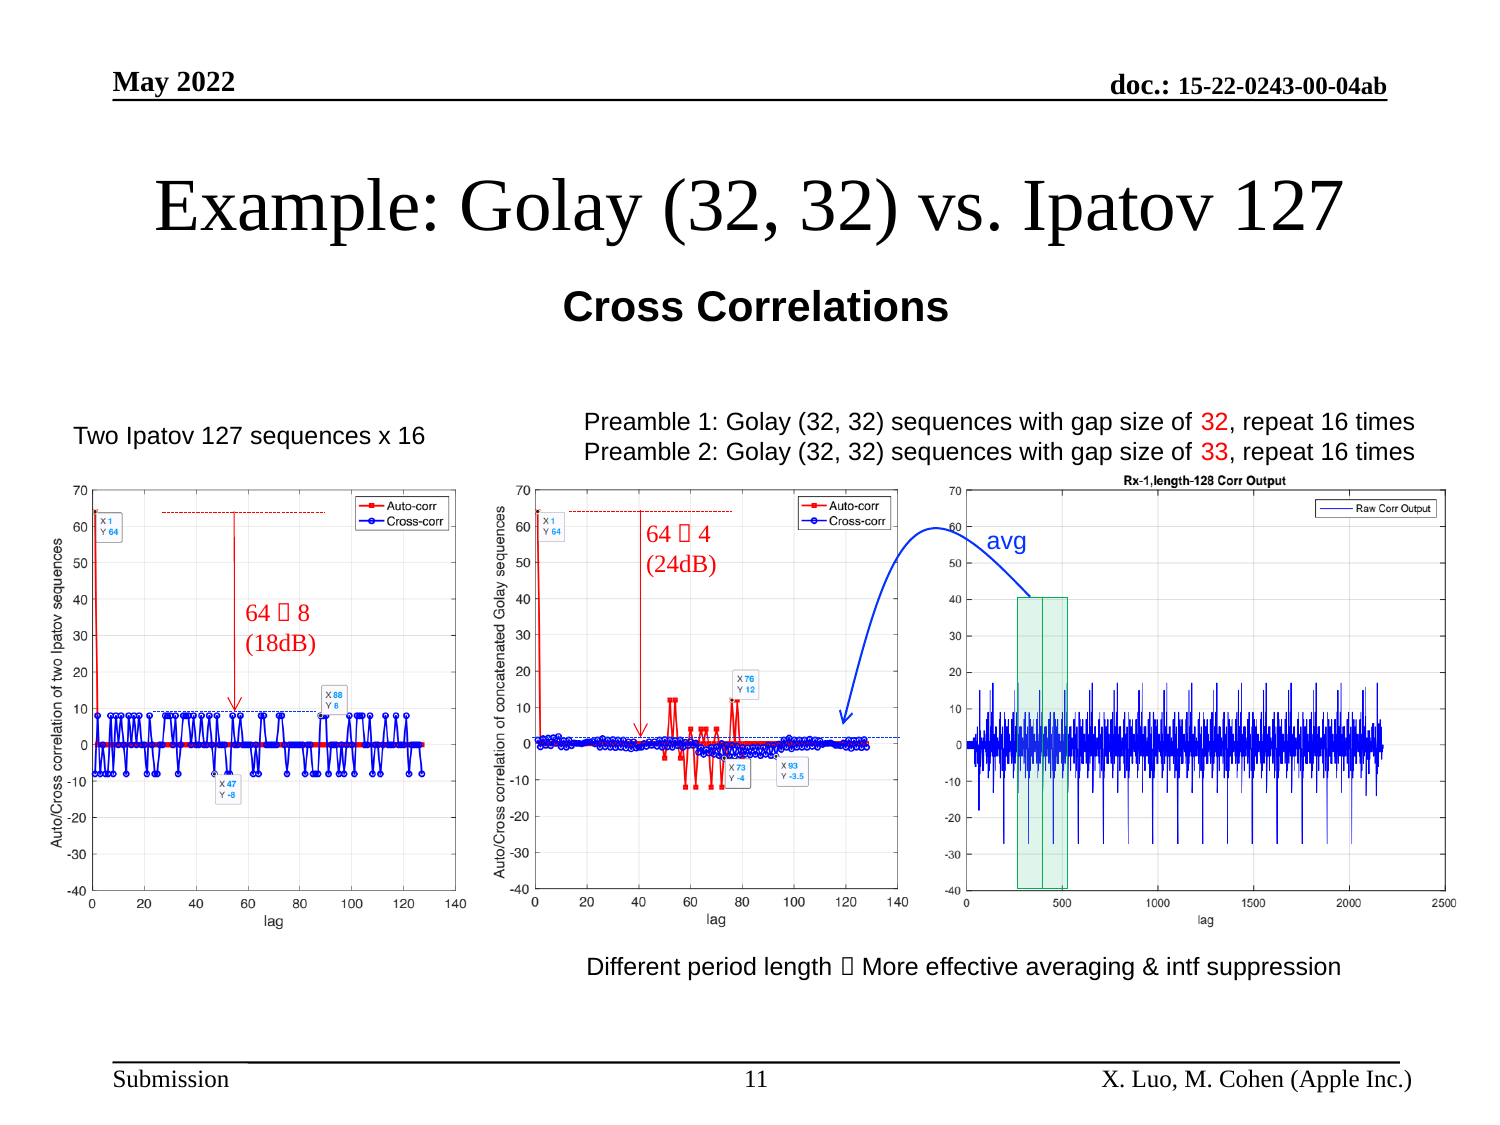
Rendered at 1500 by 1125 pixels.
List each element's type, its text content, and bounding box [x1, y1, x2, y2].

text_box Different period length  More effective averaging & intf suppression [543, 946, 1400, 983]
title Example: Golay (32, 32) vs. Ipatov 127 [112, 112, 1388, 271]
slide_number 11 [741, 1062, 771, 1093]
picture [31, 453, 1500, 943]
list Cross Correlations [80, 271, 1432, 329]
footer X. Luo, M. Cohen (Apple Inc.) [820, 1062, 1413, 1093]
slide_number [112, 62, 375, 98]
text_box Preamble 1: Golay (32, 32) sequences with gap size of 32, repeat 16 times Preamble 2: Golay (32, 32) sequences with gap size of 33, repeat 16 times [549, 402, 1450, 453]
text_box Two Ipatov 127 sequences x 16 [69, 416, 430, 453]
